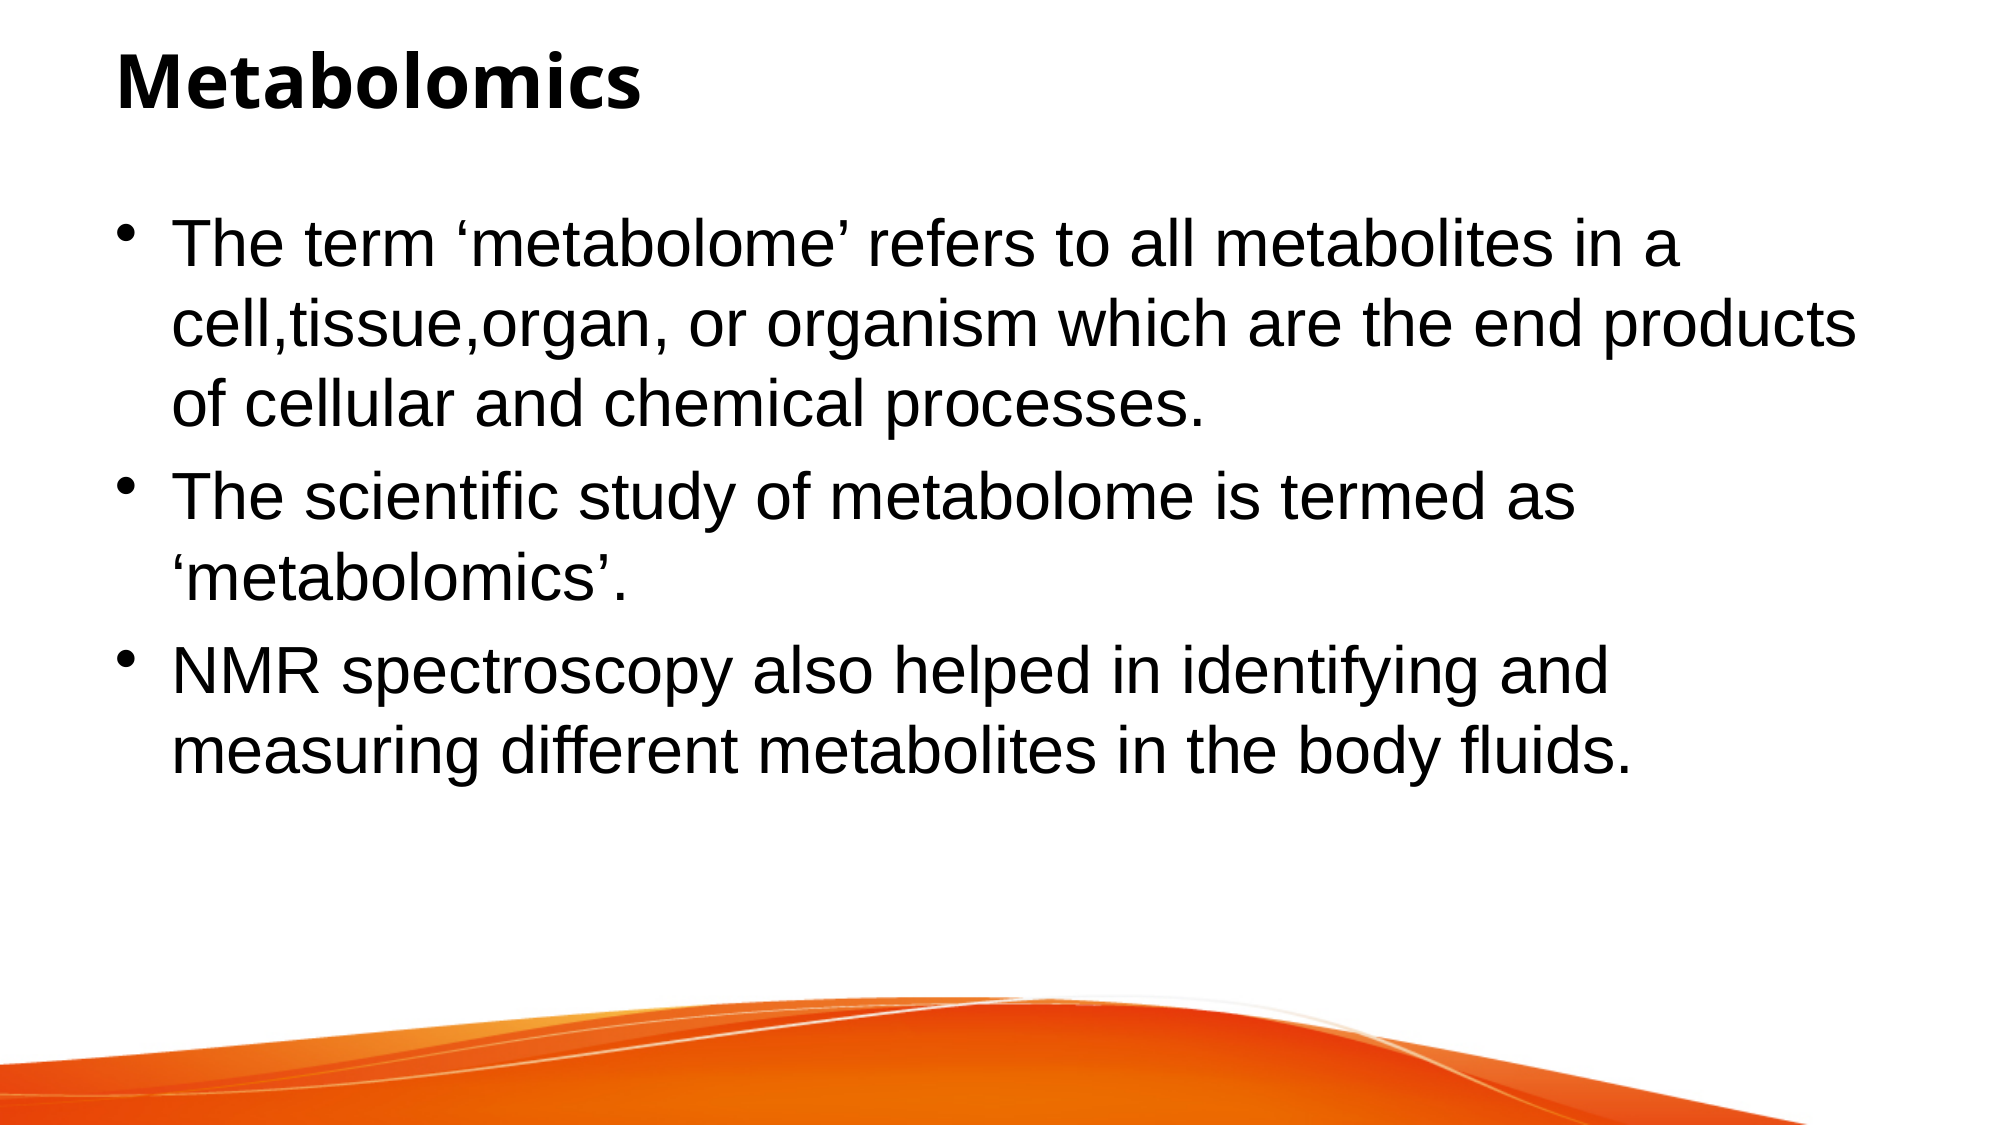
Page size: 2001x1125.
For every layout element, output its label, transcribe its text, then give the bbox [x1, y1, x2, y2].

list The term ‘metabolome’ refers to all metabolites in a cell,tissue,organ, or organism which are the end products of cellular and chemical processes. The scientific study of metabolome is termed as ‘metabolomics’. NMR spectroscopy also helped in identifying and measuring different metabolites in the body fluids. [99, 192, 1901, 1006]
picture [0, 0, 2000, 1125]
title Metabolomics [99, 30, 1901, 127]
